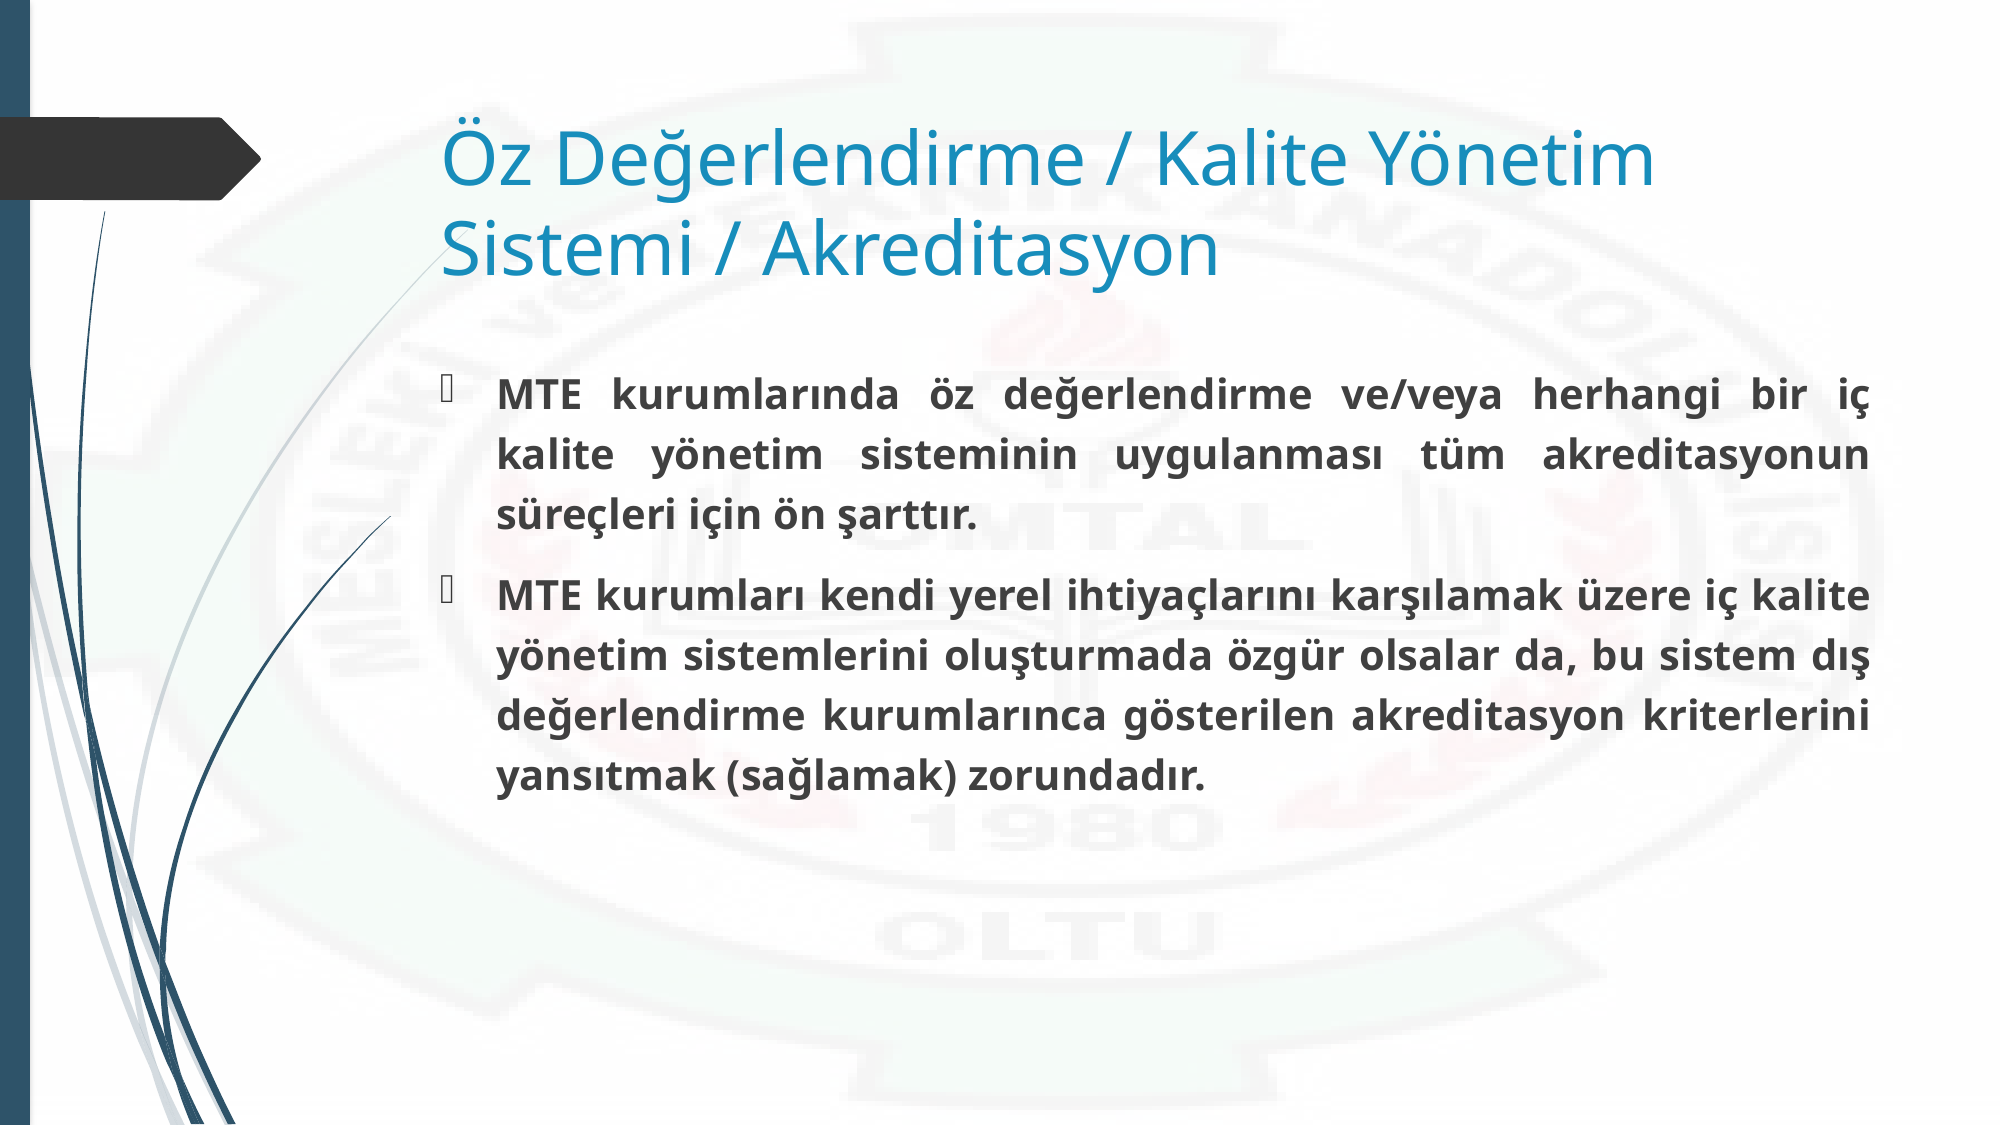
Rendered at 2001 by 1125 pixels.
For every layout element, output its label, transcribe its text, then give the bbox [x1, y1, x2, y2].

title Öz Değerlendirme / Kalite Yönetim Sistemi / Akreditasyon [425, 102, 1888, 313]
list MTE kurumlarında öz değerlendirme ve/veya herhangi bir iç kalite yönetim sisteminin uygulanması tüm akreditasyonun süreçleri için ön şarttır. MTE kurumları kendi yerel ihtiyaçlarını karşılamak üzere iç kalite yönetim sistemlerini oluşturmada özgür olsalar da, bu sistem dış değerlendirme kurumlarınca gösterilen akreditasyon kriterlerini yansıtmak (sağlamak) zorundadır. [424, 350, 1888, 970]
